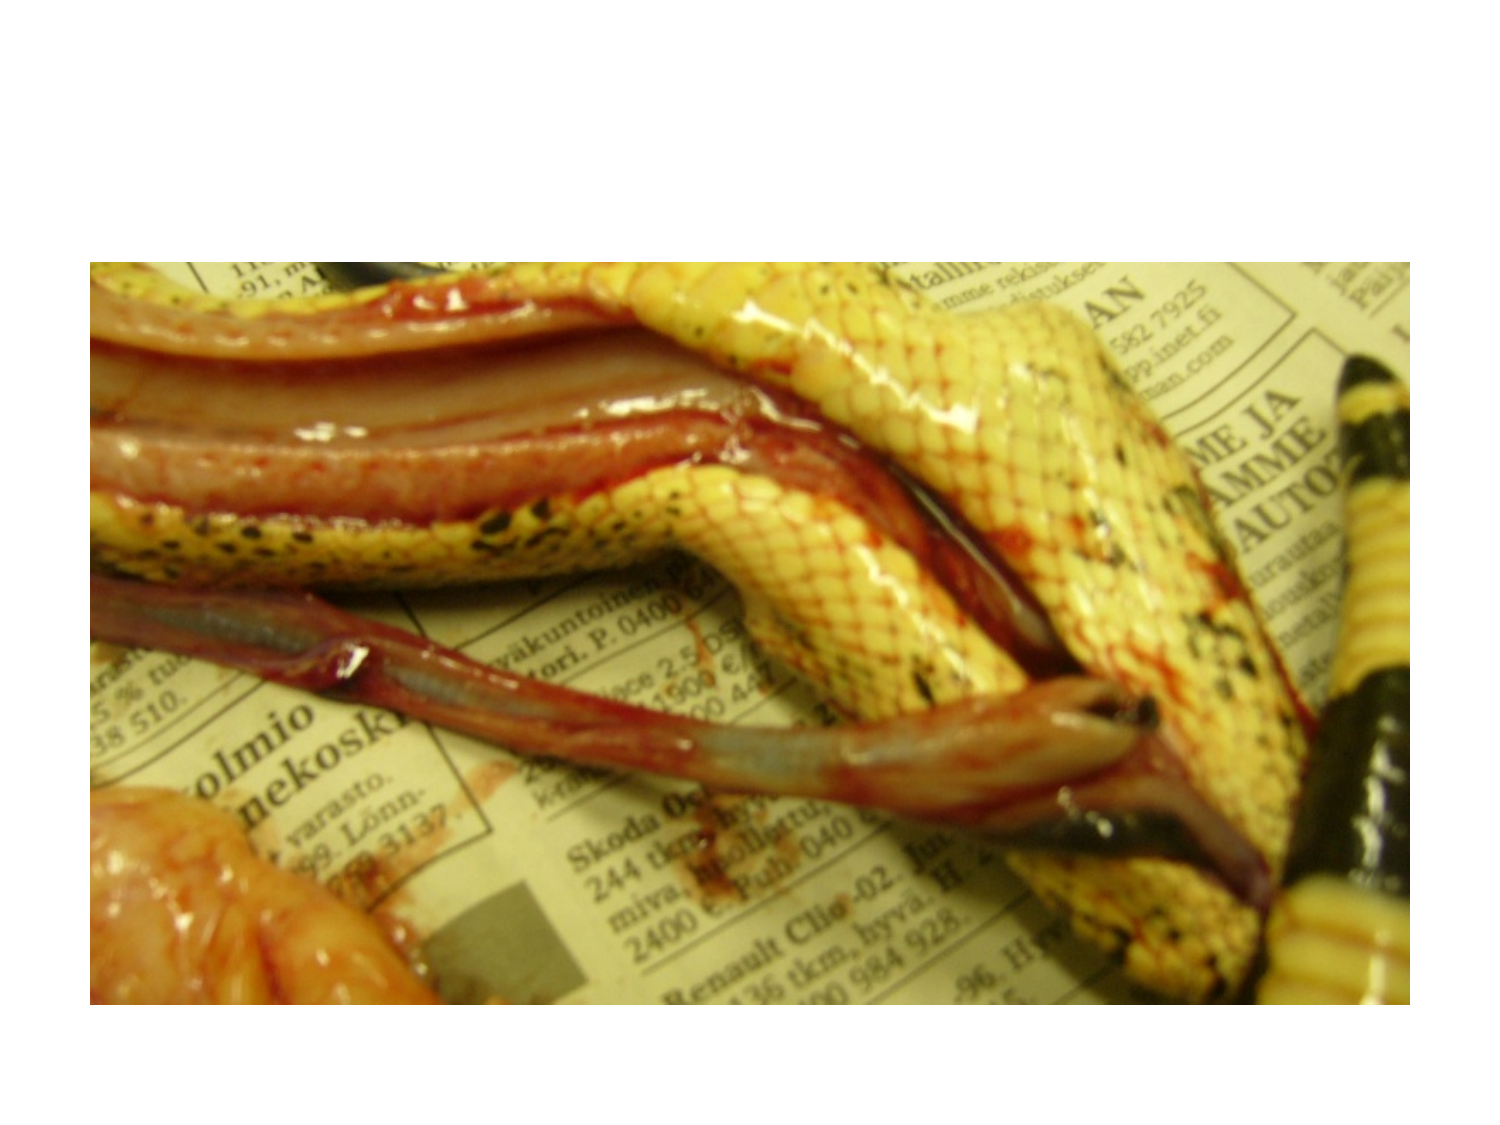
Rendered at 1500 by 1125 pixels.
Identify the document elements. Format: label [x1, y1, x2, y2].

list [89, 262, 1411, 1006]
